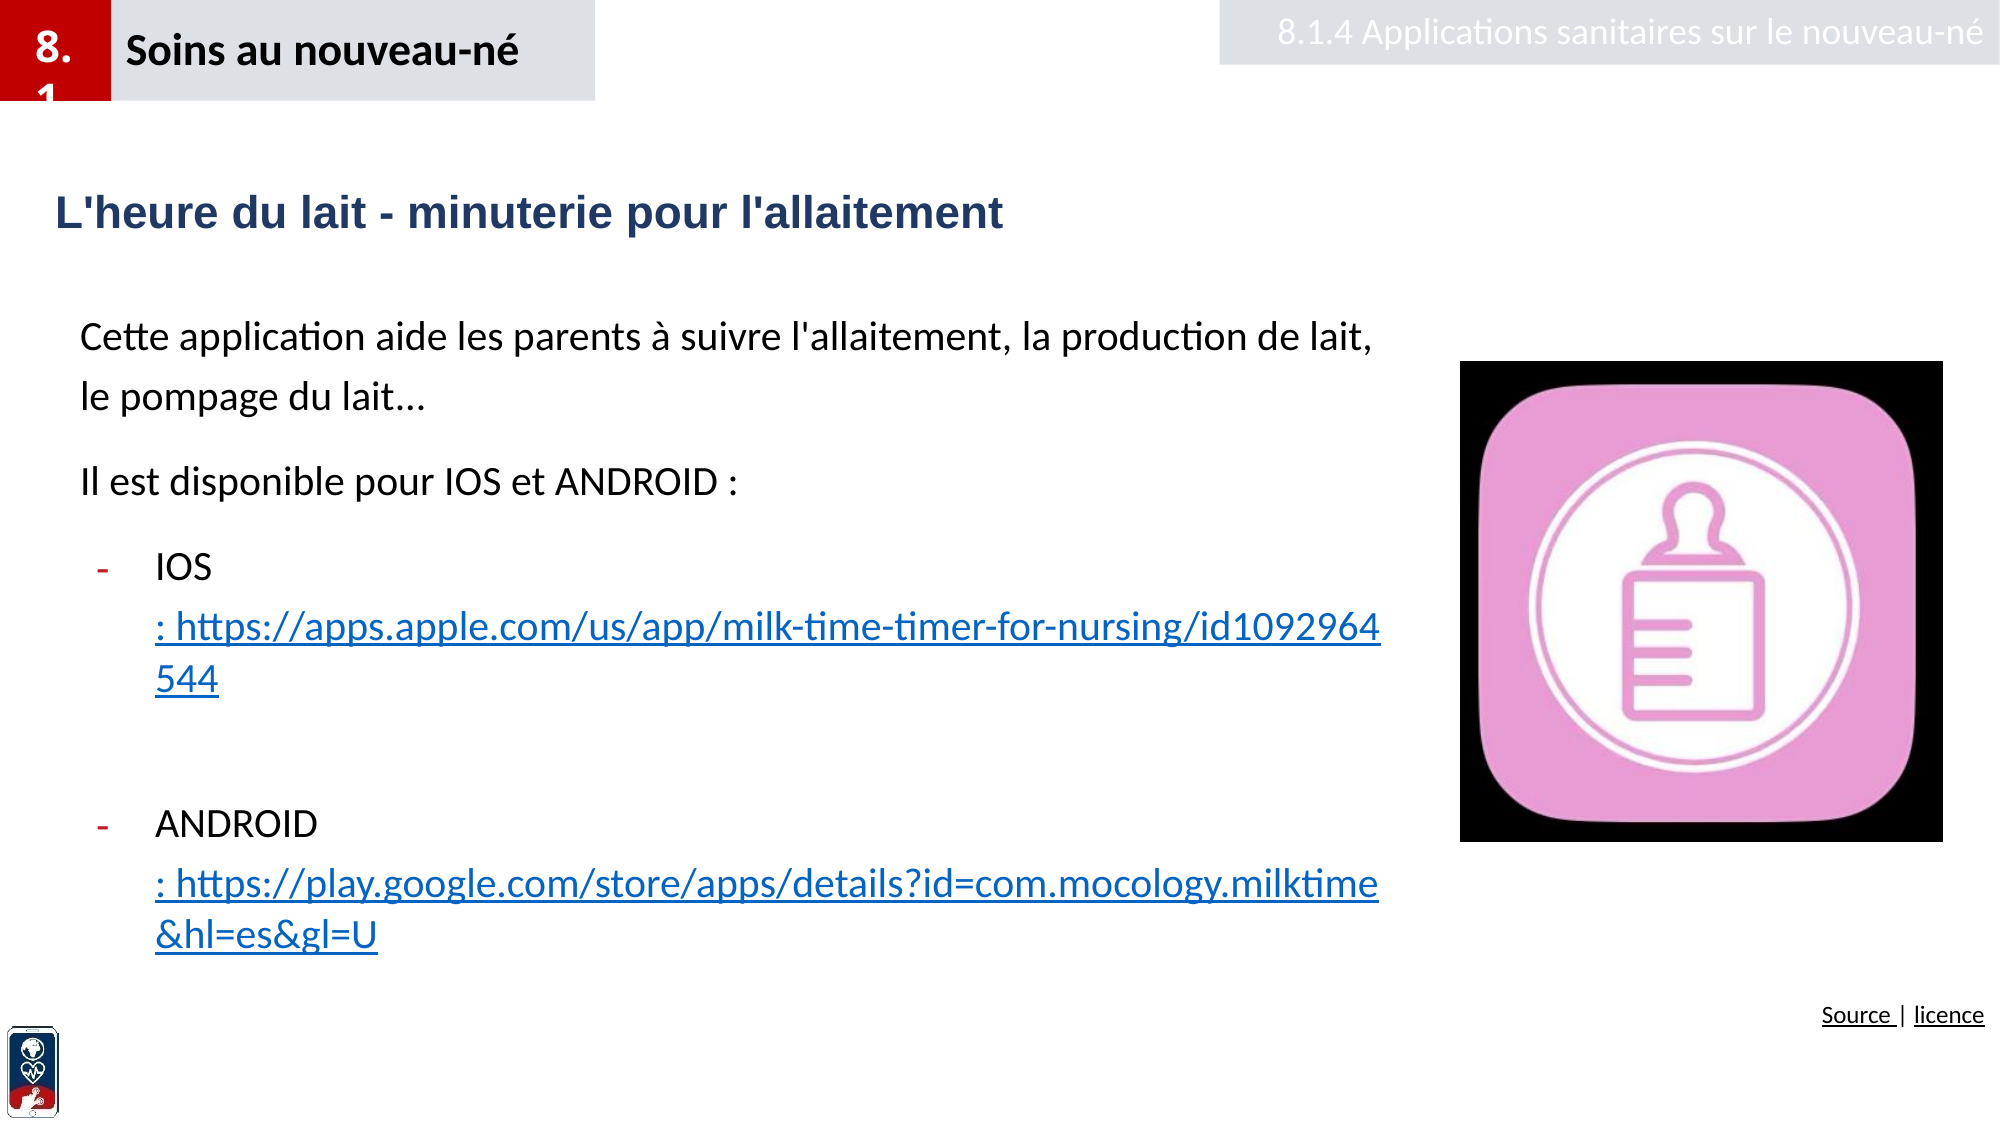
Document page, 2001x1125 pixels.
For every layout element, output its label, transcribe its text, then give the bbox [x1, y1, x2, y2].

text_box 8.1.4 Applications sanitaires sur le nouveau-né [1219, 0, 2000, 65]
text_box Soins au nouveau-né [111, 0, 596, 101]
text_box Source | licence [1604, 991, 2000, 1037]
title L'heure du lait - minuterie pour l'allaitement [40, 160, 1855, 260]
text_box [0, 0, 111, 101]
picture [1459, 361, 1944, 843]
text_box Cette application aide les parents à suivre l'allaitement, la production de lait, le pompage du lait... Il est disponible pour IOS et ANDROID : IOS : https://apps.apple.com/us/app/milk-time-timer-for-nursing/id1092964544 ANDROID : https://play.google.com/store/apps/details?id=com.mocology.milktime&hl=es&gl=U [65, 283, 1404, 929]
text_box 8.1 [20, 11, 111, 83]
picture [7, 1026, 59, 1118]
